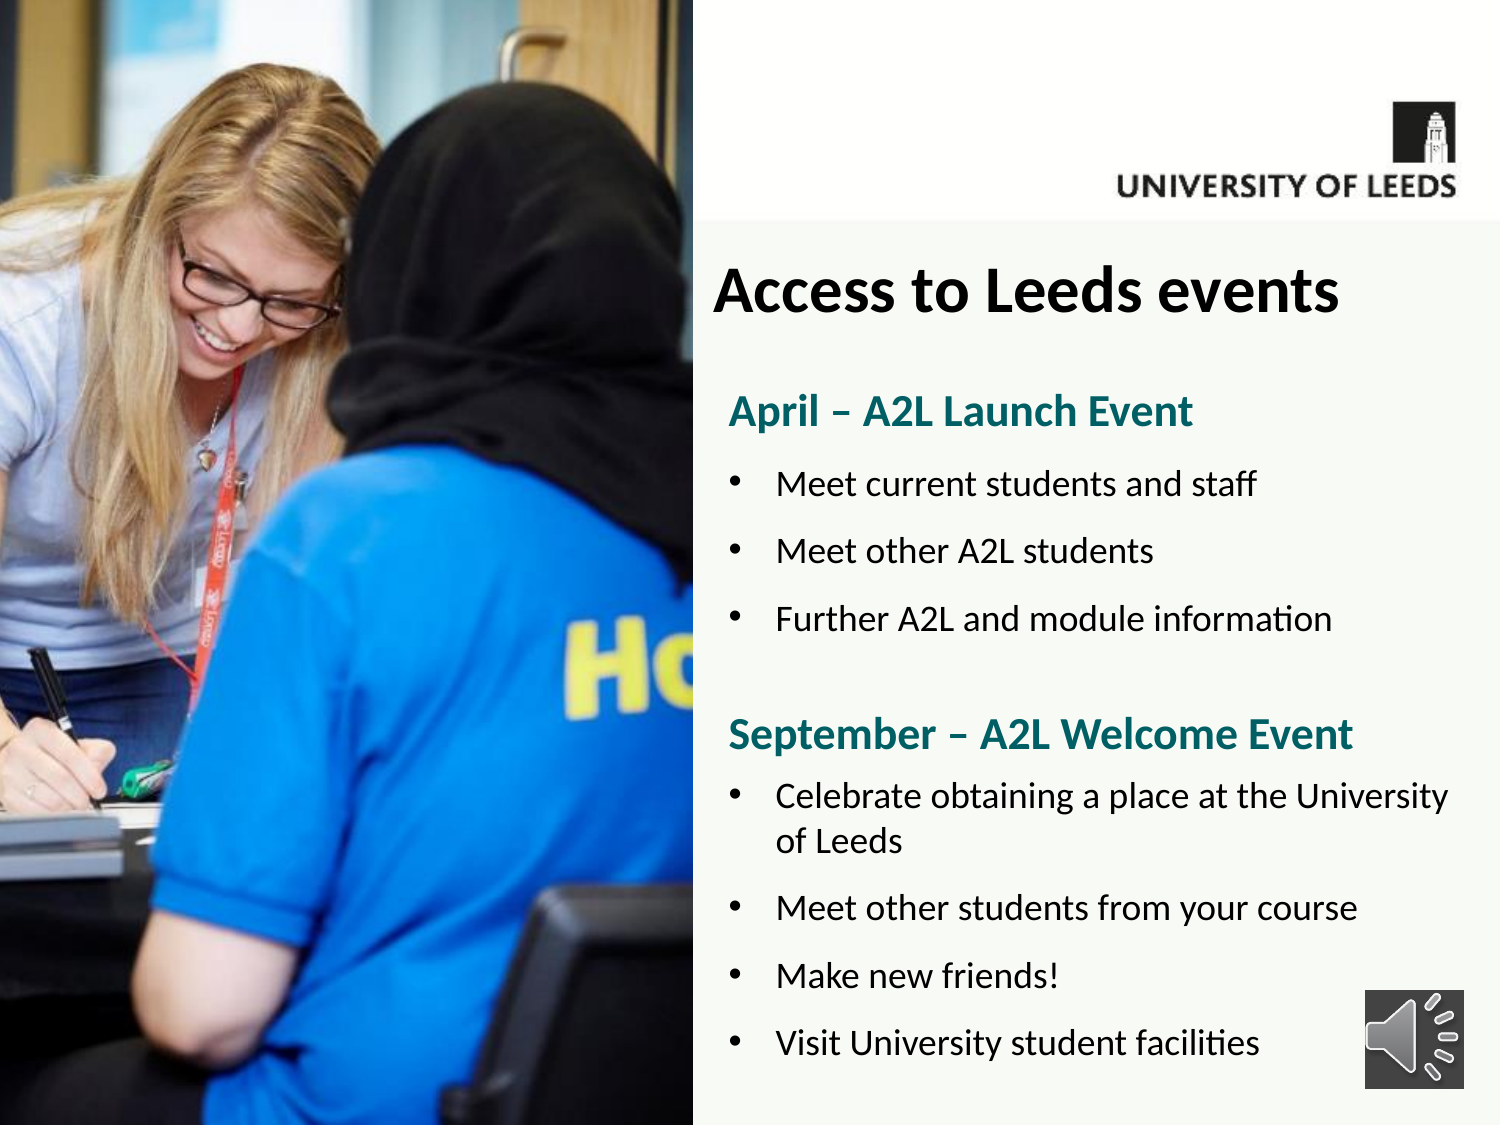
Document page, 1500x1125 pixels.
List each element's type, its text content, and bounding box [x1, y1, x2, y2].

picture [0, 0, 1500, 1125]
text_box Access to Leeds events [698, 238, 1392, 334]
text_box April – A2L Launch Event Meet current students and staff Meet other A2L students Further A2L and module information September – A2L Welcome Event Celebrate obtaining a place at the University of Leeds Meet other students from your course Make new friends! Visit University student facilities [713, 346, 1478, 1071]
